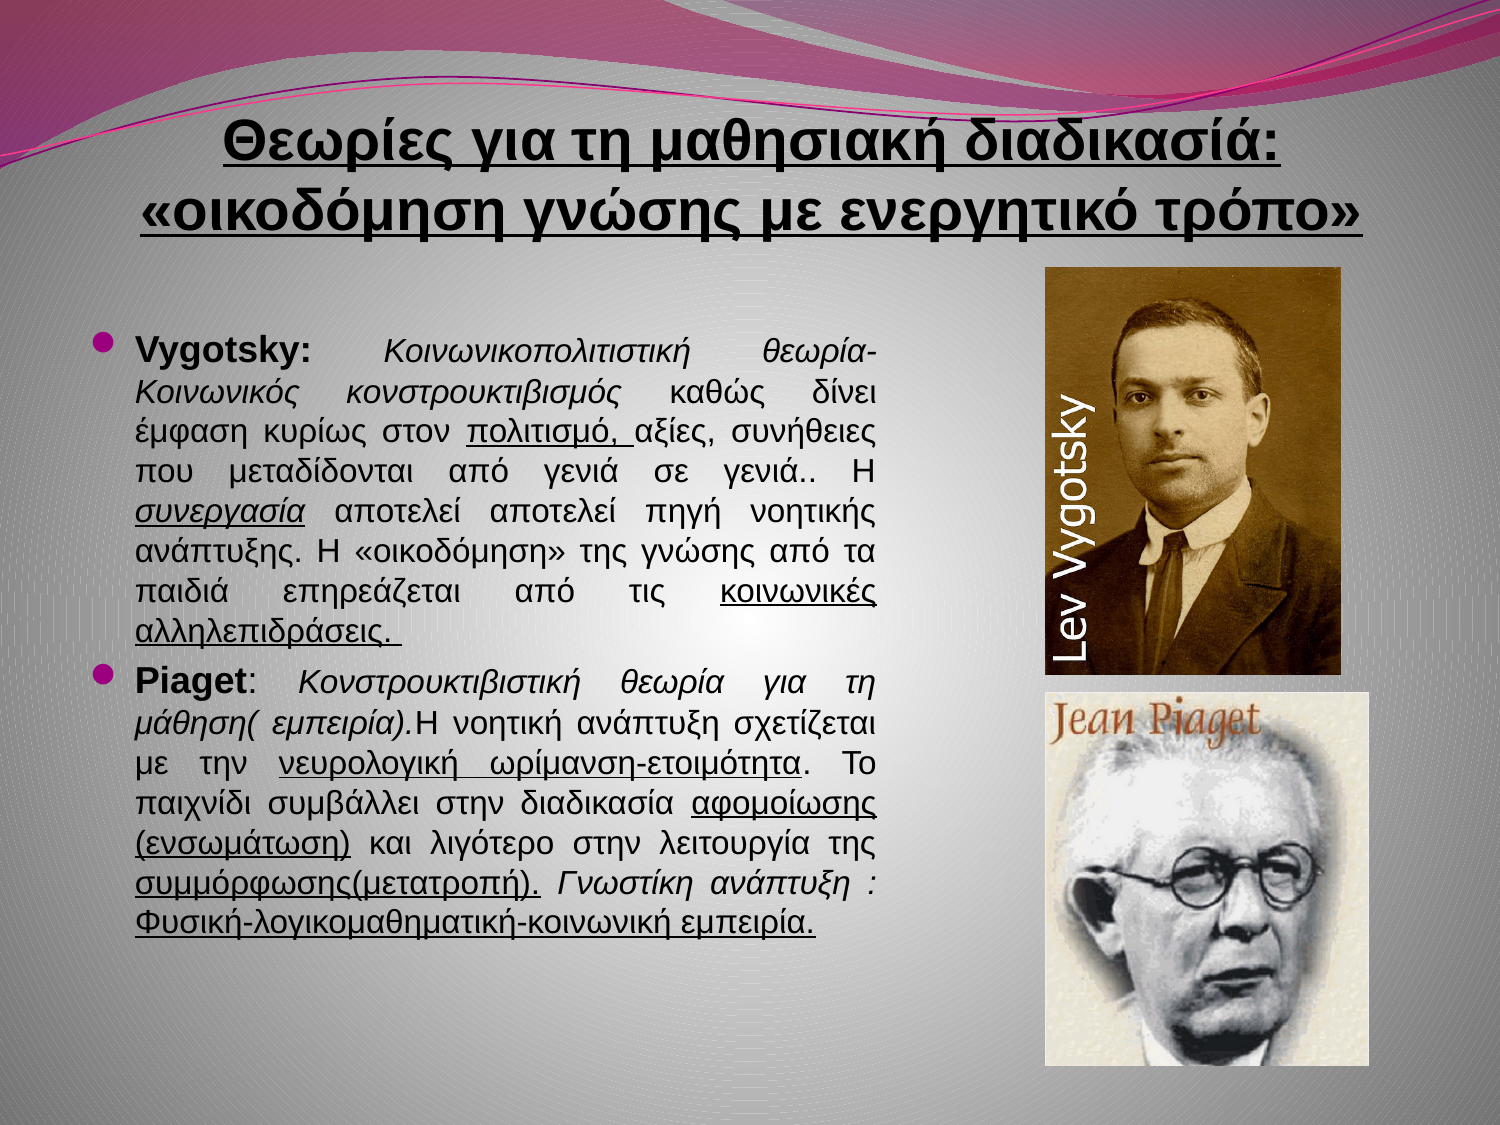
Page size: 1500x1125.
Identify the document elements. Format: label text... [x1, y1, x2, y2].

list Vygotsky: Κοινωνικοπολιτιστική θεωρία- Κοινωνικός κονστρουκτιβισμός καθώς δίνει έμφαση κυρίως στον πολιτισμό, αξίες, συνήθειες που μεταδίδονται από γενιά σε γενιά.. Η συνεργασία αποτελεί αποτελεί πηγή νοητικής ανάπτυξης. Η «οικοδόμηση» της γνώσης από τα παιδιά επηρεάζεται από τις κοινωνικές αλληλεπιδράσεις. Piaget: Κονστρουκτιβιστική θεωρία για τη μάθηση( εμπειρία).Η νοητική ανάπτυξη σχετίζεται με την νευρολογική ωρίμανση-ετοιμότητα. Το παιχνίδι συμβάλλει στην διαδικασία αφομοίωσης (ενσωμάτωση) και λιγότερο στην λειτουργία της συμμόρφωσης(μετατροπή). Γνωστίκη ανάπτυξη : Φυσική-λογικομαθηματική-κοινωνική εμπειρία. [75, 317, 892, 1012]
picture [1045, 266, 1341, 675]
title Θεωρίες για τη μαθησιακή διαδικασίά: «οικοδόμηση γνώσης με ενεργητικό τρόπο» [76, 54, 1427, 243]
picture [1045, 692, 1369, 1066]
